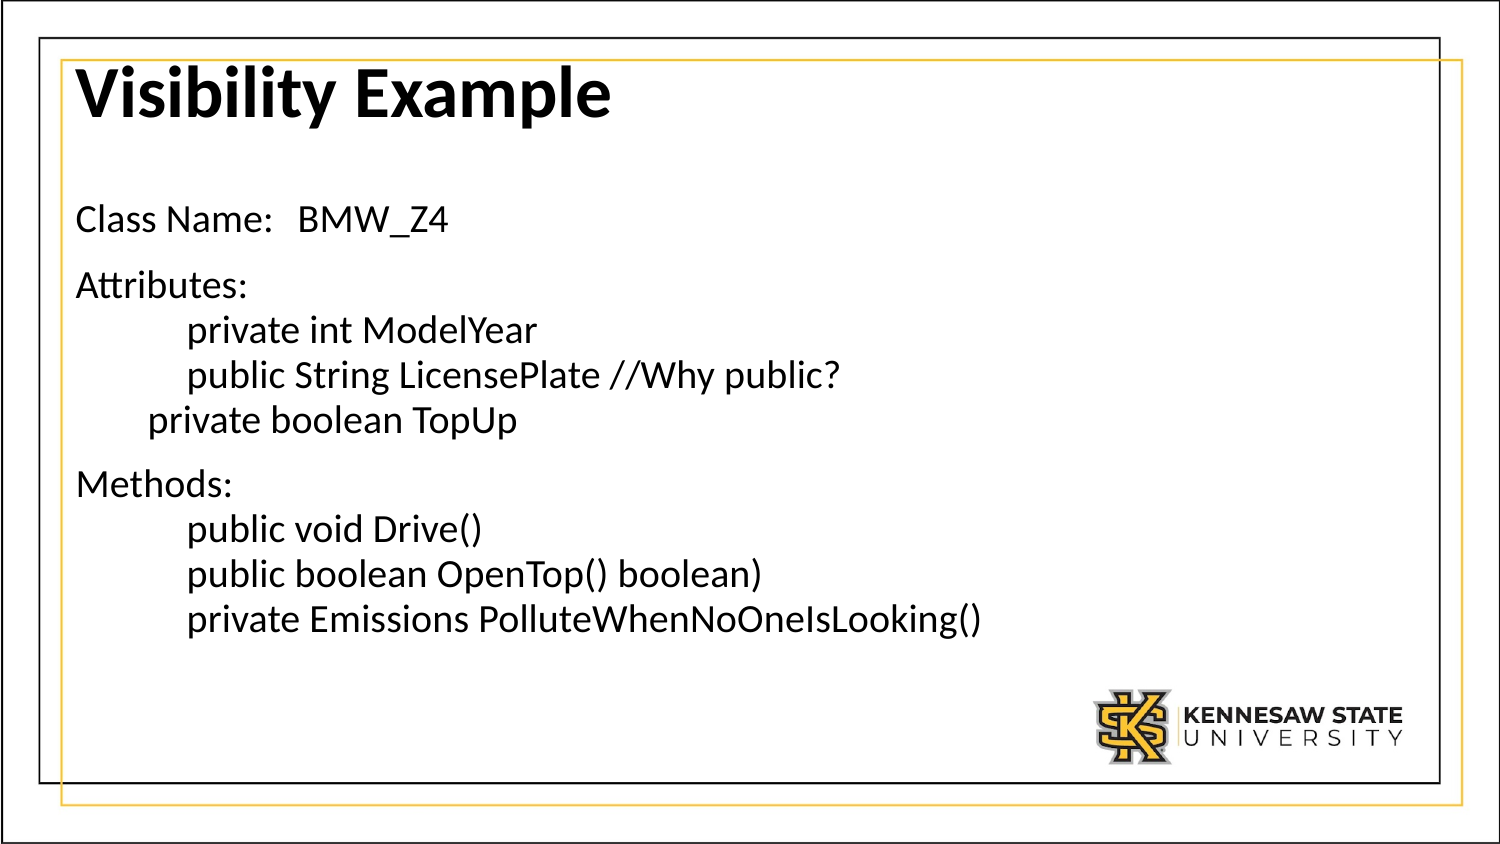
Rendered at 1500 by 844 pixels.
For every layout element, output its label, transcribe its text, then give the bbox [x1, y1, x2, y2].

title Visibility Example [60, 46, 1442, 142]
picture [0, 0, 1500, 844]
list Class Name: BMW_Z4 Attributes: private int ModelYear public String LicensePlate //Why public? private boolean TopUp Methods: public void Drive() public boolean OpenTop() boolean) private Emissions PolluteWhenNoOneIsLooking() [60, 190, 1442, 654]
